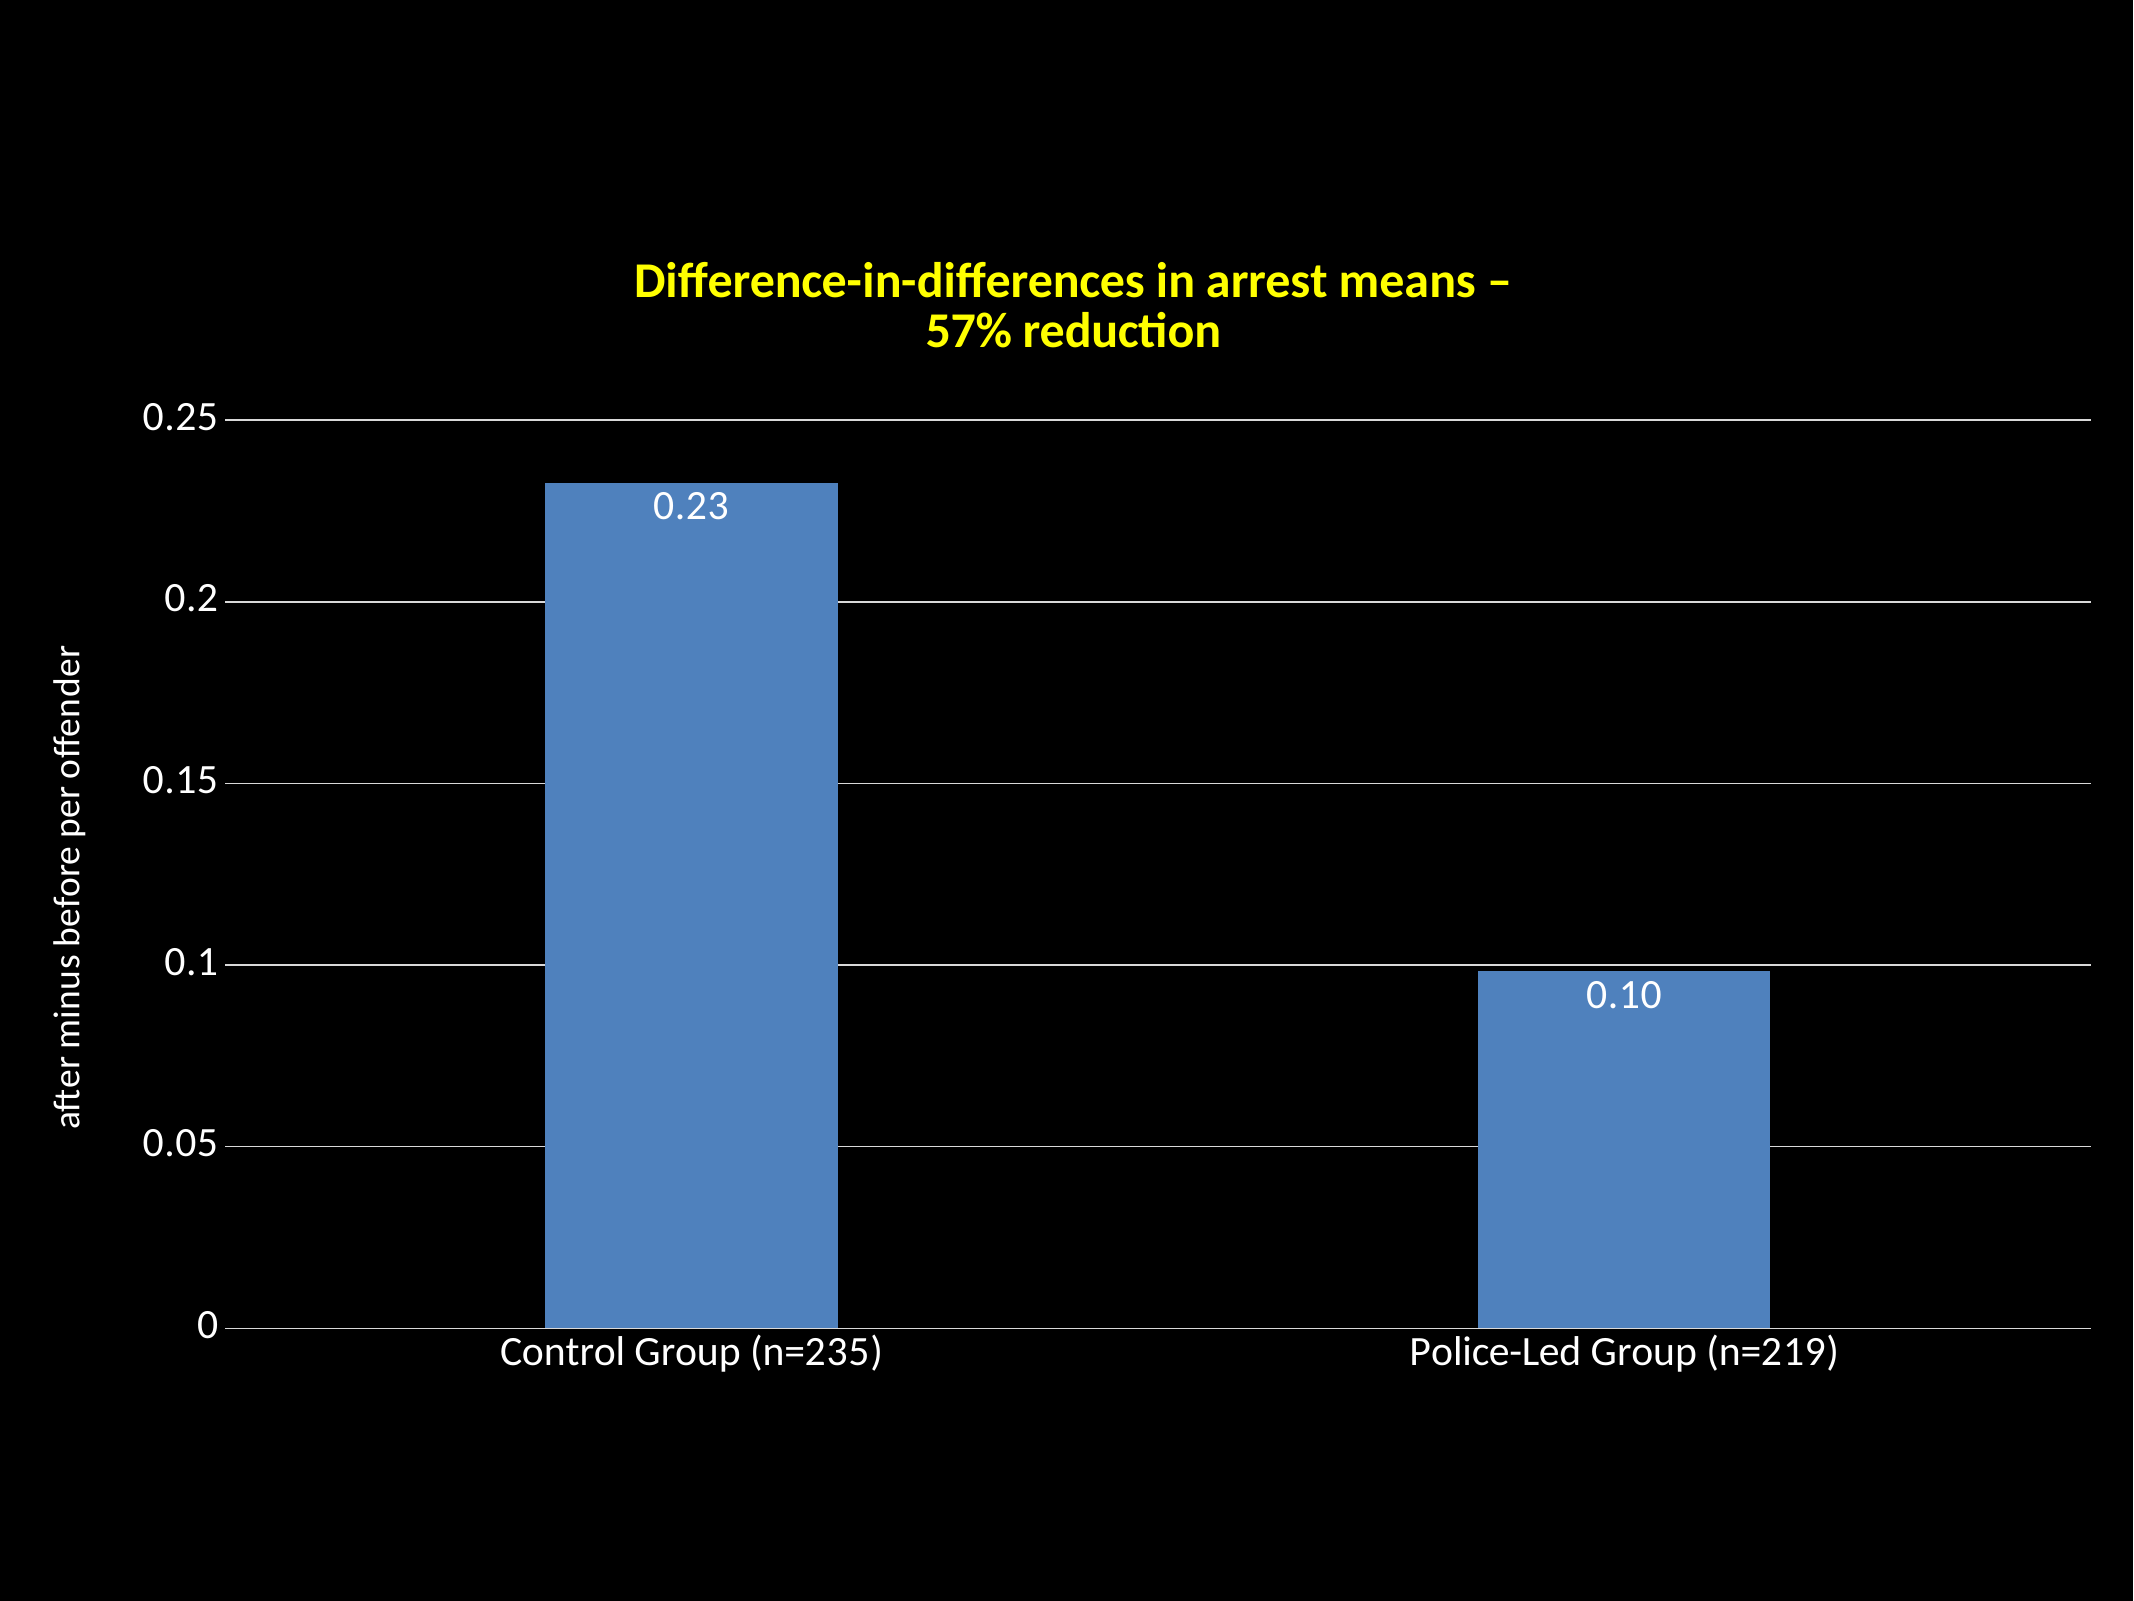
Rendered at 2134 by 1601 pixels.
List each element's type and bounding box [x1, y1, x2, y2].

chart [13, 213, 2134, 1401]
